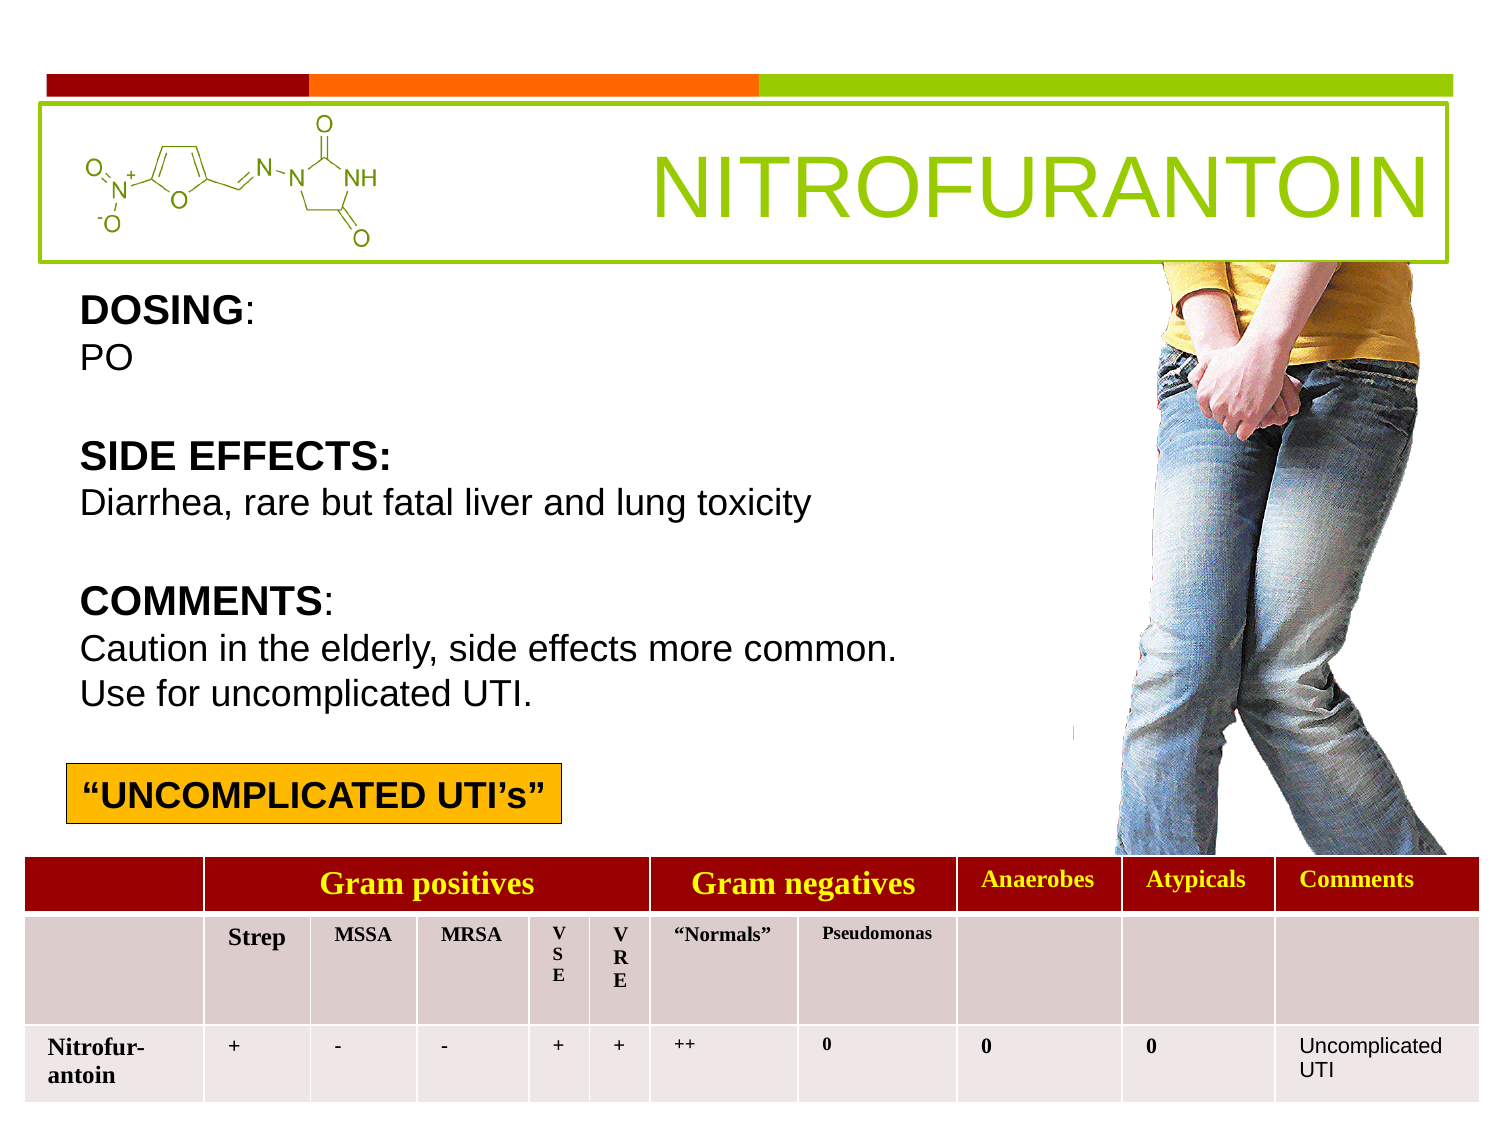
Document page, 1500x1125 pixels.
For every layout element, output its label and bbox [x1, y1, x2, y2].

table_cell [418, 1026, 528, 1102]
table_cell [205, 917, 310, 1024]
table_cell [418, 917, 528, 1024]
table_cell [205, 1026, 310, 1102]
table_cell [530, 917, 589, 1024]
picture [1045, 261, 1500, 1040]
text_box [66, 763, 562, 824]
table_cell [311, 917, 416, 1024]
table_cell [799, 917, 956, 1024]
table_cell [530, 1026, 589, 1102]
table_cell [25, 917, 203, 1024]
table_cell [25, 1026, 203, 1102]
table_cell [799, 1026, 956, 1102]
table_header [25, 857, 203, 911]
table_cell [651, 917, 797, 1024]
table_cell [590, 1026, 649, 1102]
table_header [958, 857, 1045, 911]
table_cell [958, 917, 1045, 1024]
text_box [64, 275, 954, 721]
table_header [205, 857, 649, 911]
table_cell [1123, 1040, 1274, 1102]
table_cell [958, 1026, 1121, 1102]
title [38, 101, 1449, 264]
table_cell [311, 1026, 416, 1102]
table_cell [590, 917, 649, 1024]
table_cell [651, 1026, 797, 1102]
table_header [651, 857, 956, 911]
table_cell [1276, 1040, 1479, 1102]
picture [82, 113, 380, 249]
